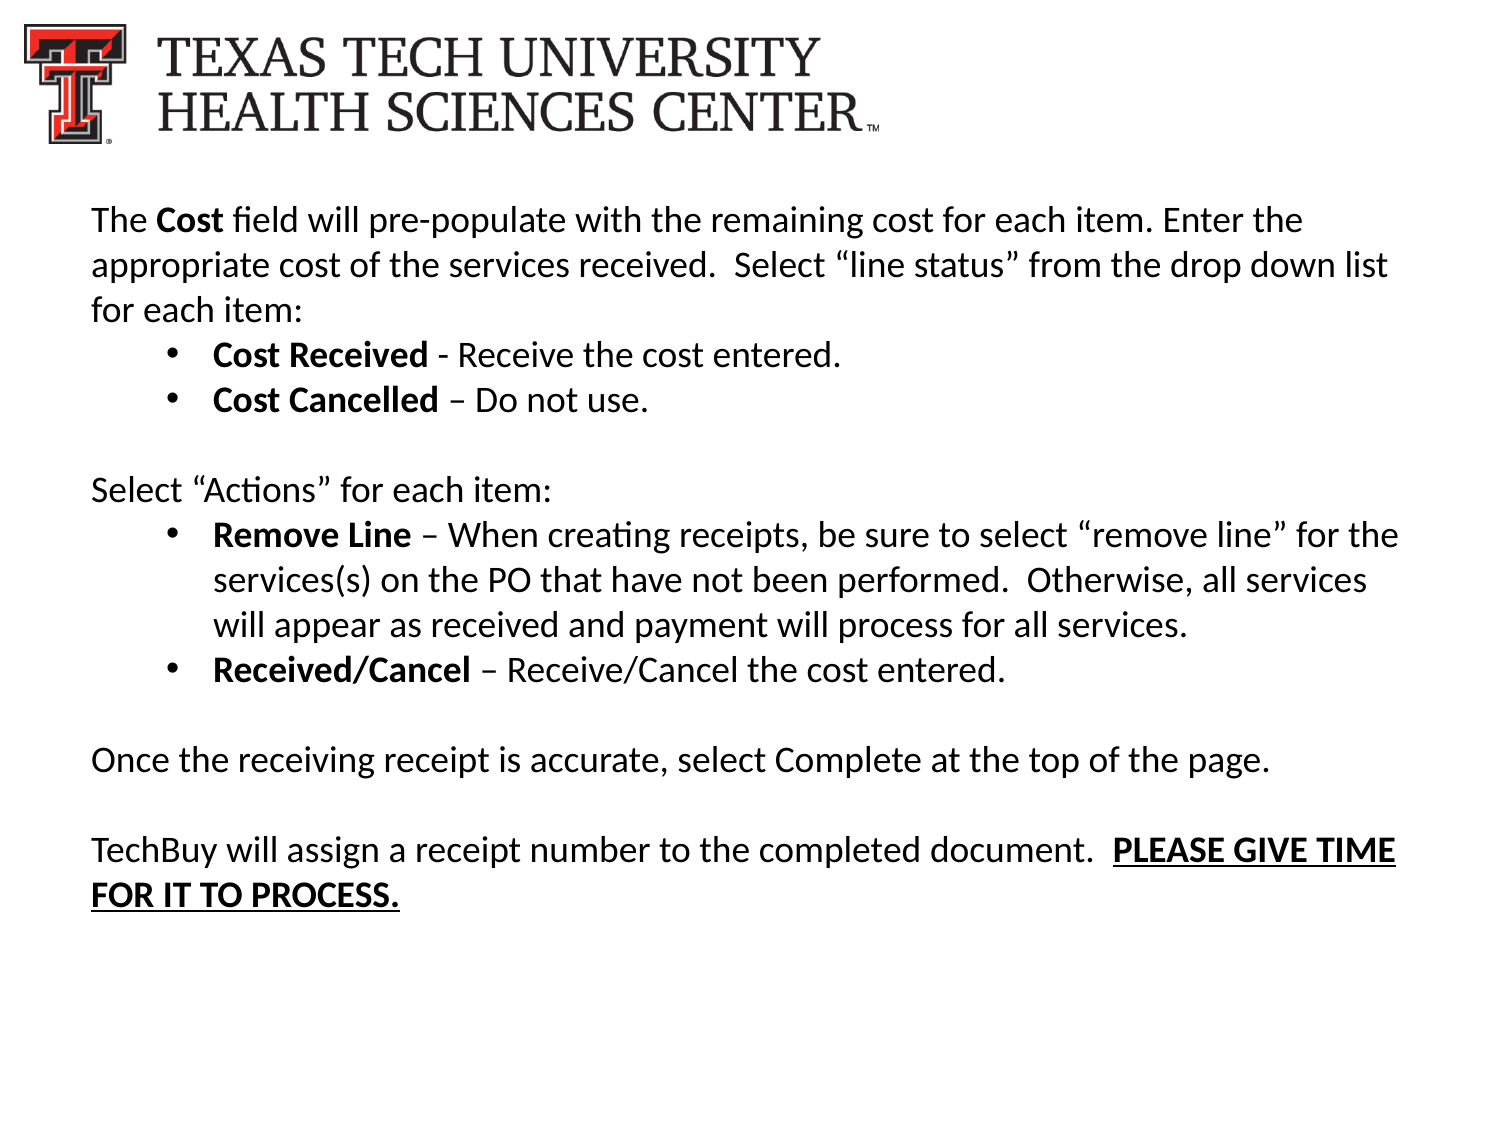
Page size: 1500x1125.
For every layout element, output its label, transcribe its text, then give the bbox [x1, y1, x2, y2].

text_box The Cost field will pre-populate with the remaining cost for each item. Enter the appropriate cost of the services received. Select “line status” from the drop down list for each item: Cost Received - Receive the cost entered. Cost Cancelled – Do not use. Select “Actions” for each item: Remove Line – When creating receipts, be sure to select “remove line” for the services(s) on the PO that have not been performed. Otherwise, all services will appear as received and payment will process for all services. Received/Cancel – Receive/Cancel the cost entered. Once the receiving receipt is accurate, select Complete at the top of the page. TechBuy will assign a receipt number to the completed document. PLEASE GIVE TIME FOR IT TO PROCESS. [76, 187, 1425, 1013]
picture [24, 24, 879, 144]
